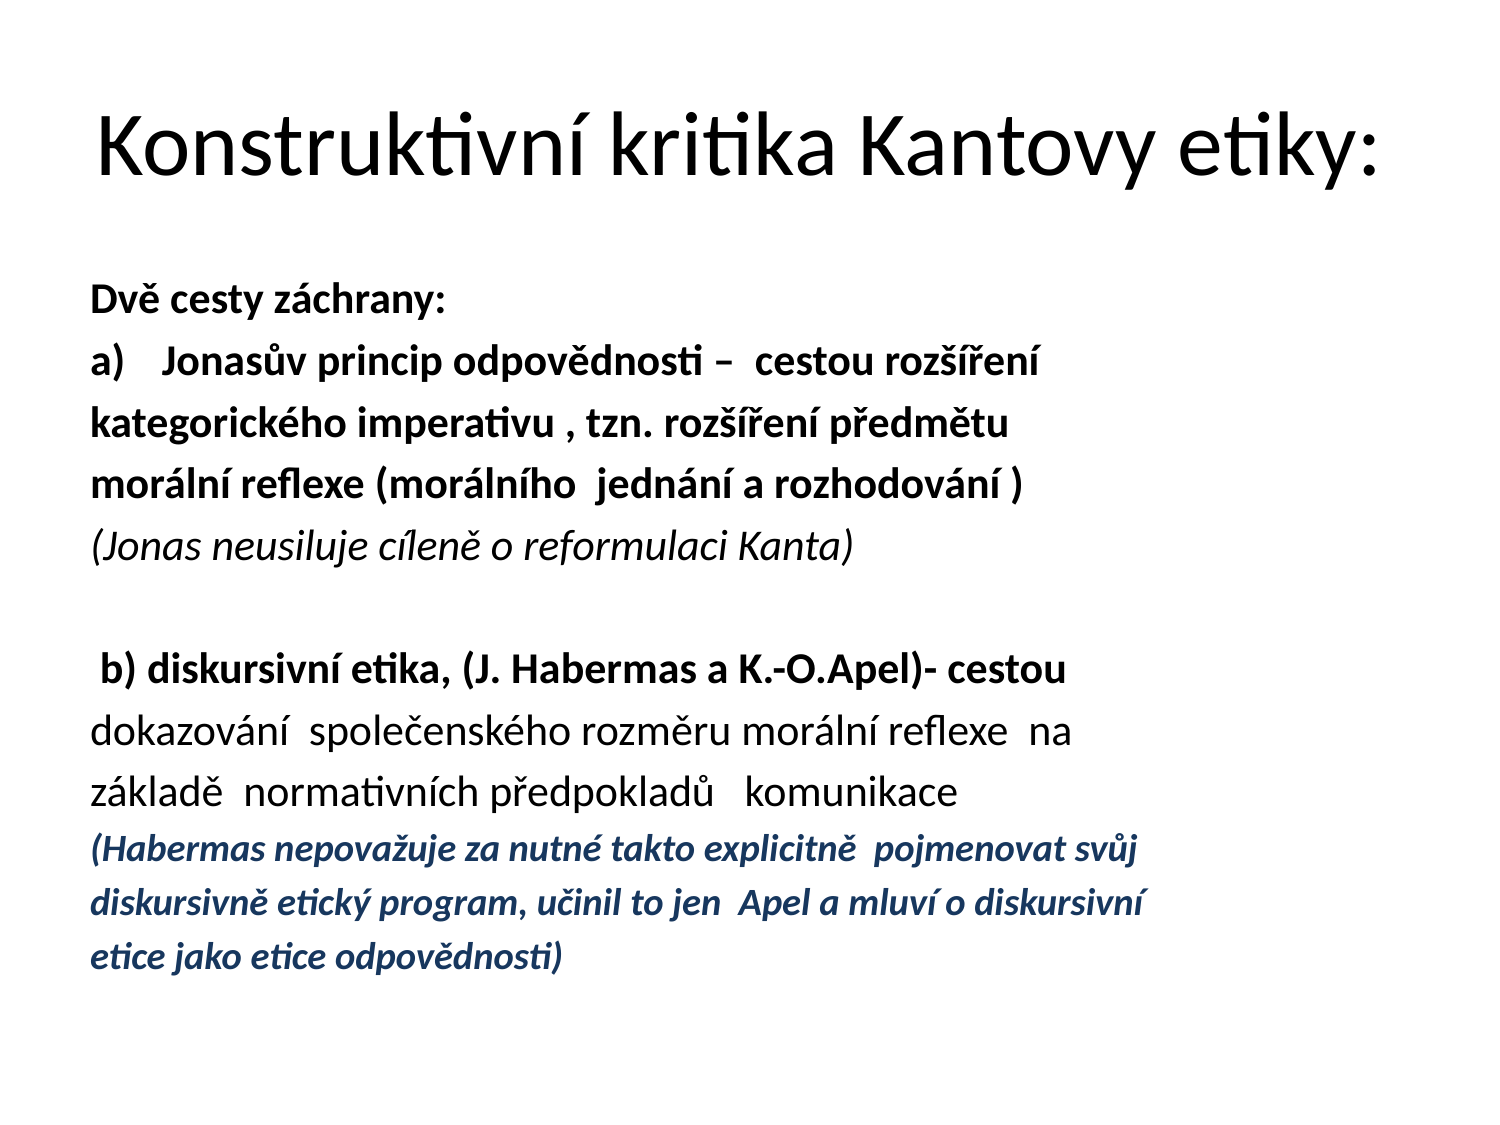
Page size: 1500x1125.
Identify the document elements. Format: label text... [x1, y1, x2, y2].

list Dvě cesty záchrany: Jonasův princip odpovědnosti – cestou rozšíření kategorického imperativu , tzn. rozšíření předmětu morální reflexe (morálního jednání a rozhodování ) (Jonas neusiluje cíleně o reformulaci Kanta) b) diskursivní etika, (J. Habermas a K.-O.Apel)- cestou dokazování společenského rozměru morální reflexe na základě normativních předpokladů komunikace (Habermas nepovažuje za nutné takto explicitně pojmenovat svůj diskursivně etický program, učinil to jen Apel a mluví o diskursivní etice jako etice odpovědnosti) [75, 262, 1425, 1005]
title Konstruktivní kritika Kantovy etiky: [75, 45, 1425, 233]
